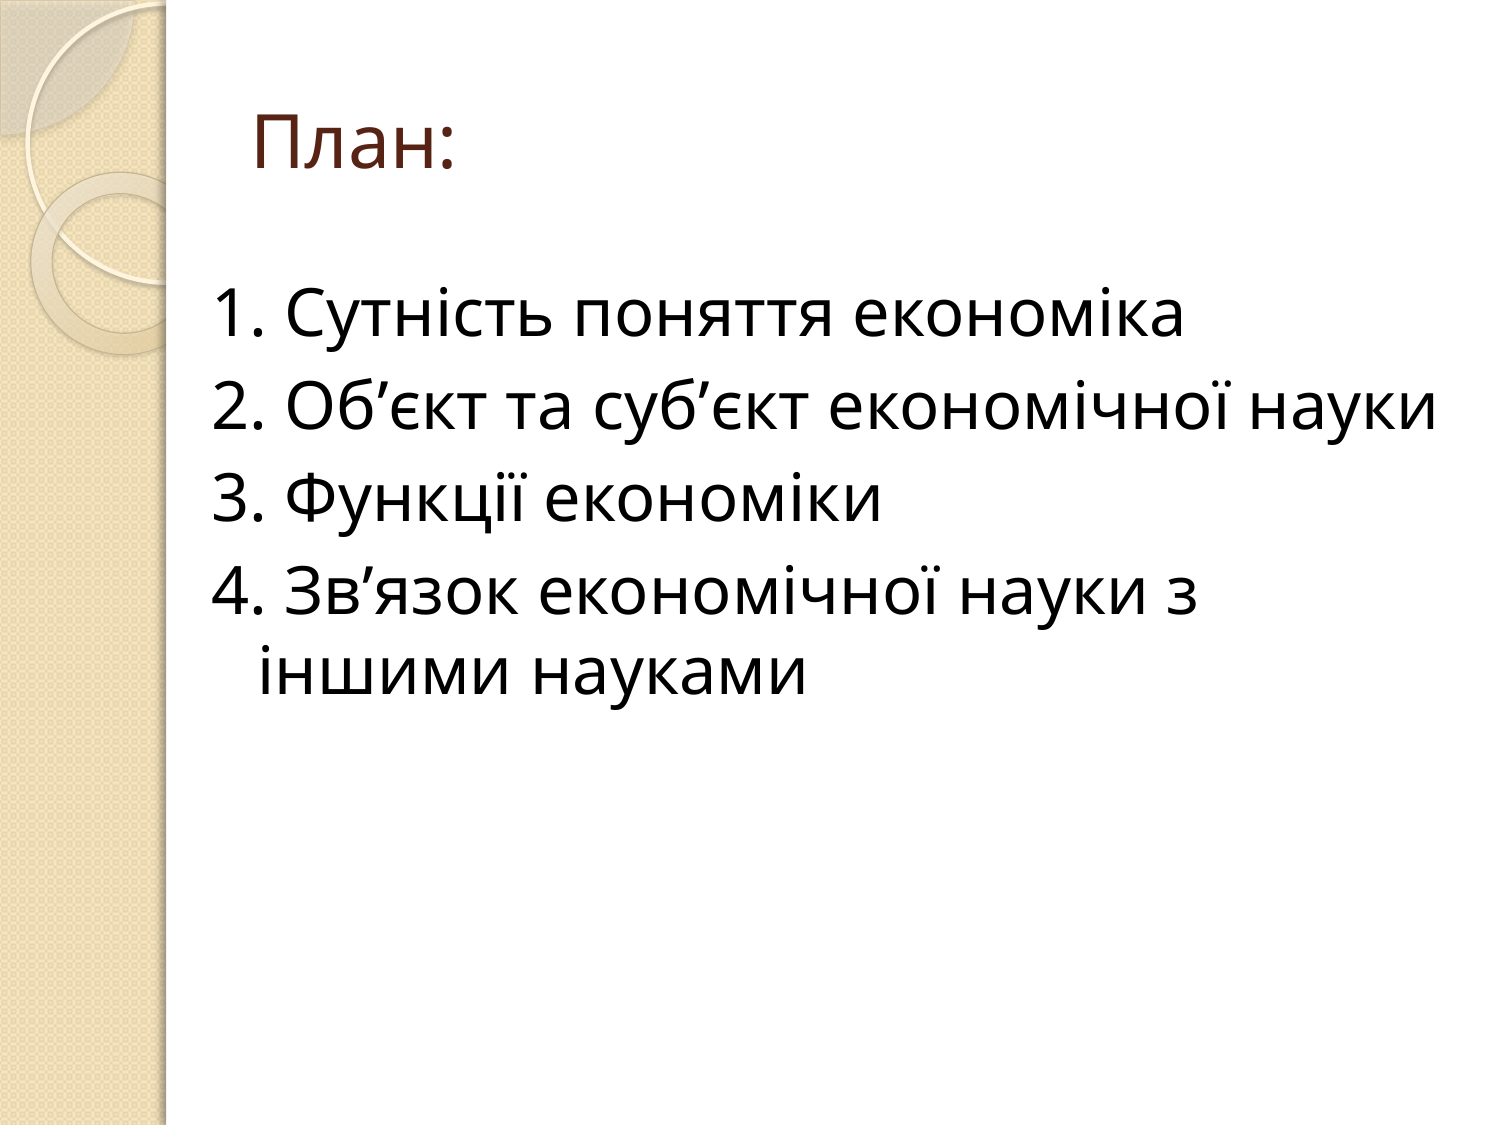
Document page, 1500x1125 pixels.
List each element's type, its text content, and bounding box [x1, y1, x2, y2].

list 1. Сутність поняття економіка 2. Об’єкт та суб’єкт економічної науки 3. Функції економіки 4. Зв’язок економічної науки з іншими науками [183, 262, 1465, 1047]
title План: [235, 45, 1466, 233]
